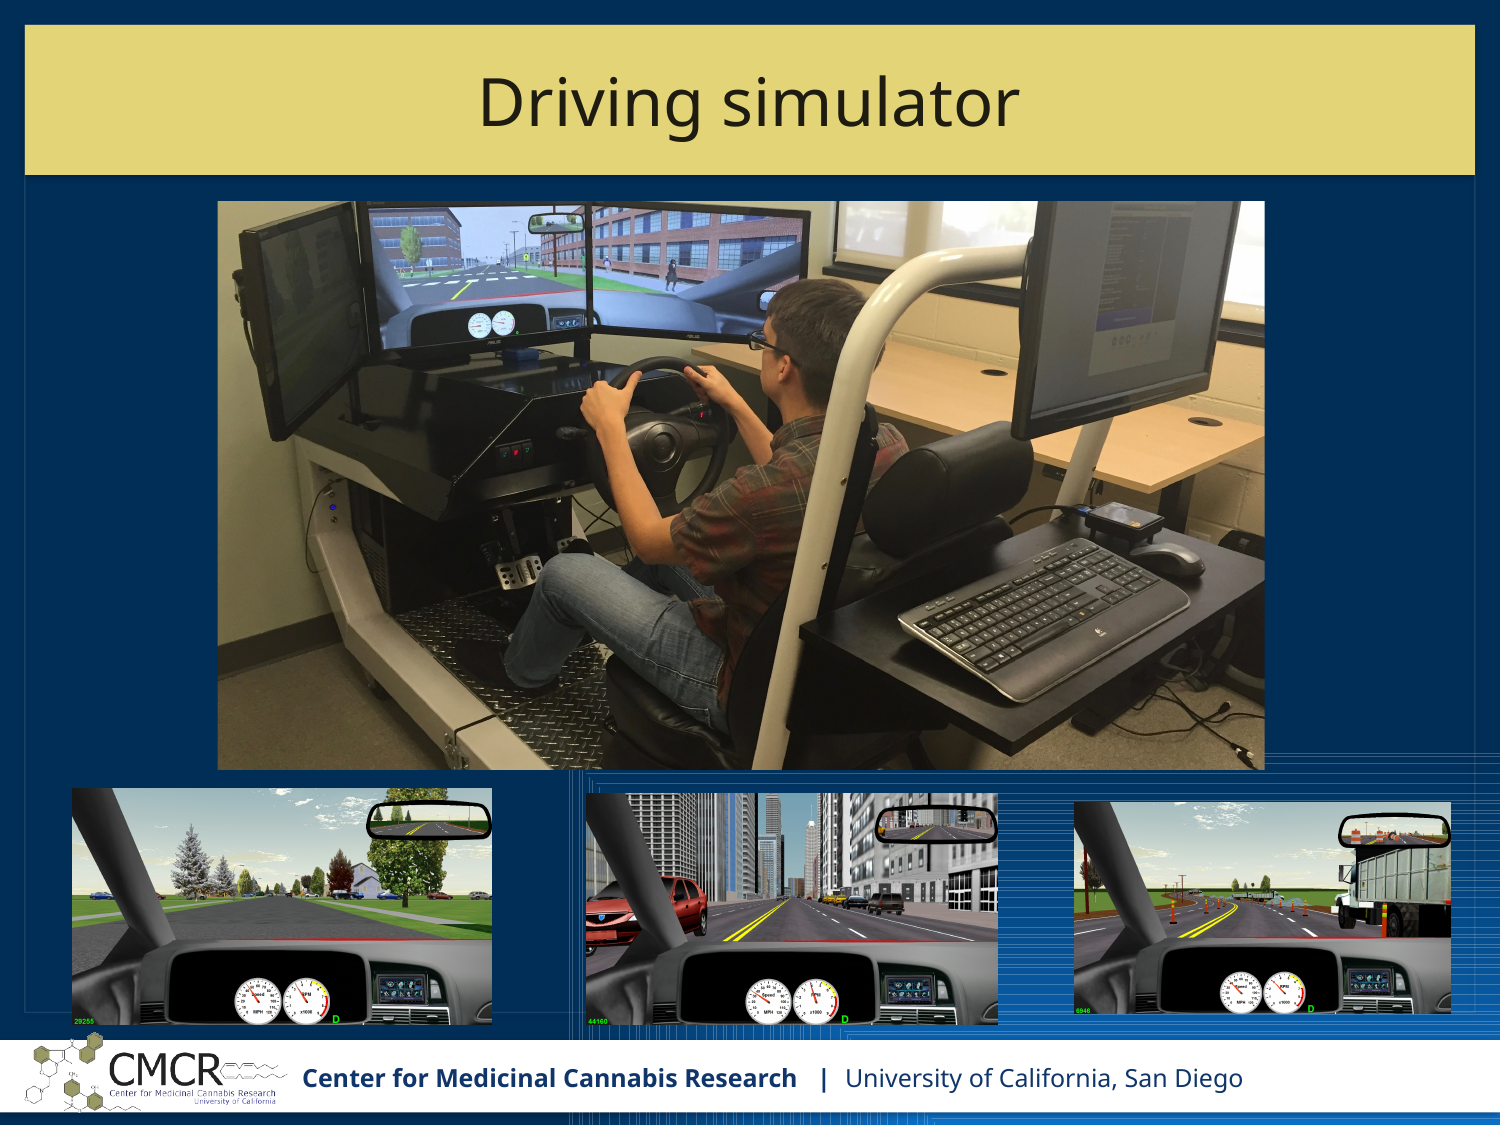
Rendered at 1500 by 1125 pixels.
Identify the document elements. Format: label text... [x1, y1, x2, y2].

picture [71, 788, 492, 1026]
title Driving simulator [75, 24, 1425, 175]
picture [1074, 802, 1451, 1015]
picture [24, 1032, 288, 1113]
picture [585, 793, 998, 1025]
picture [217, 201, 1265, 770]
